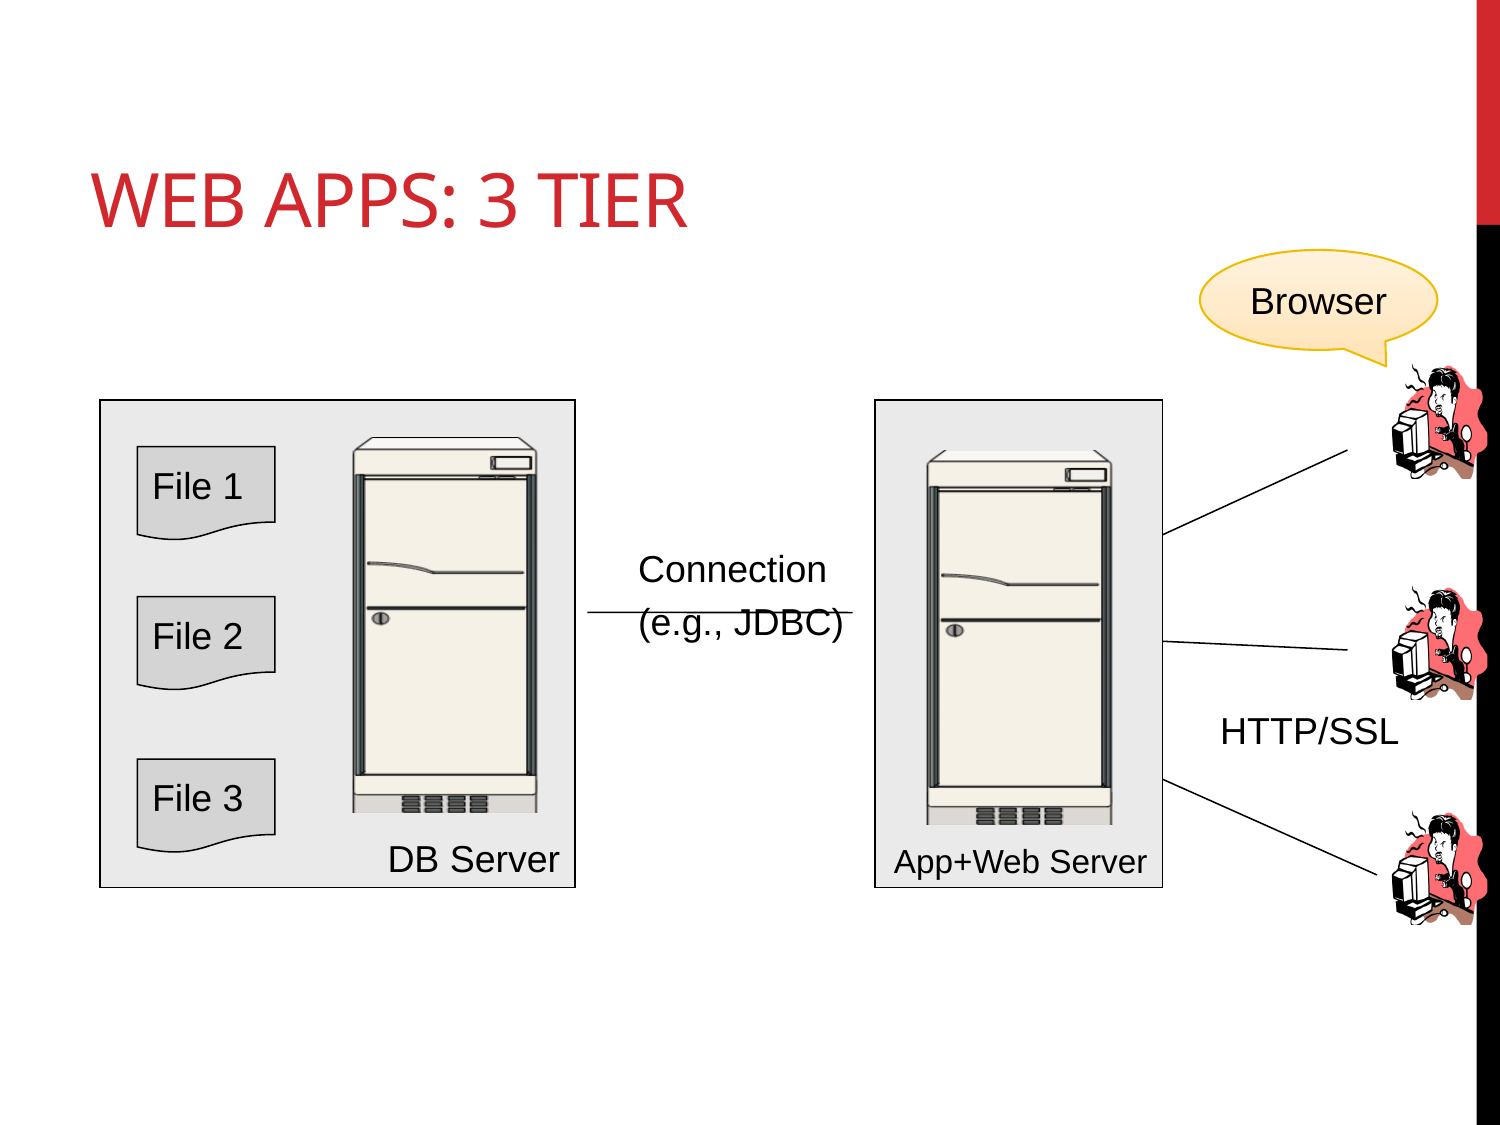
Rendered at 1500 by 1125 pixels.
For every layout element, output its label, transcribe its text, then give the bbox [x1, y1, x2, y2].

text_box Browser [1198, 248, 1439, 356]
picture [349, 436, 539, 813]
text_box File 3 [137, 759, 275, 852]
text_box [1074, 361, 1488, 926]
text_box File 1 [137, 446, 275, 540]
text_box Connection (e.g., JDBC) [623, 537, 860, 650]
title Web Apps: 3 Tier [75, 25, 1025, 250]
picture [924, 449, 1114, 826]
text_box App+Web Server [874, 399, 1073, 888]
text_box File 2 [137, 596, 275, 690]
text_box DB Server [99, 399, 575, 888]
